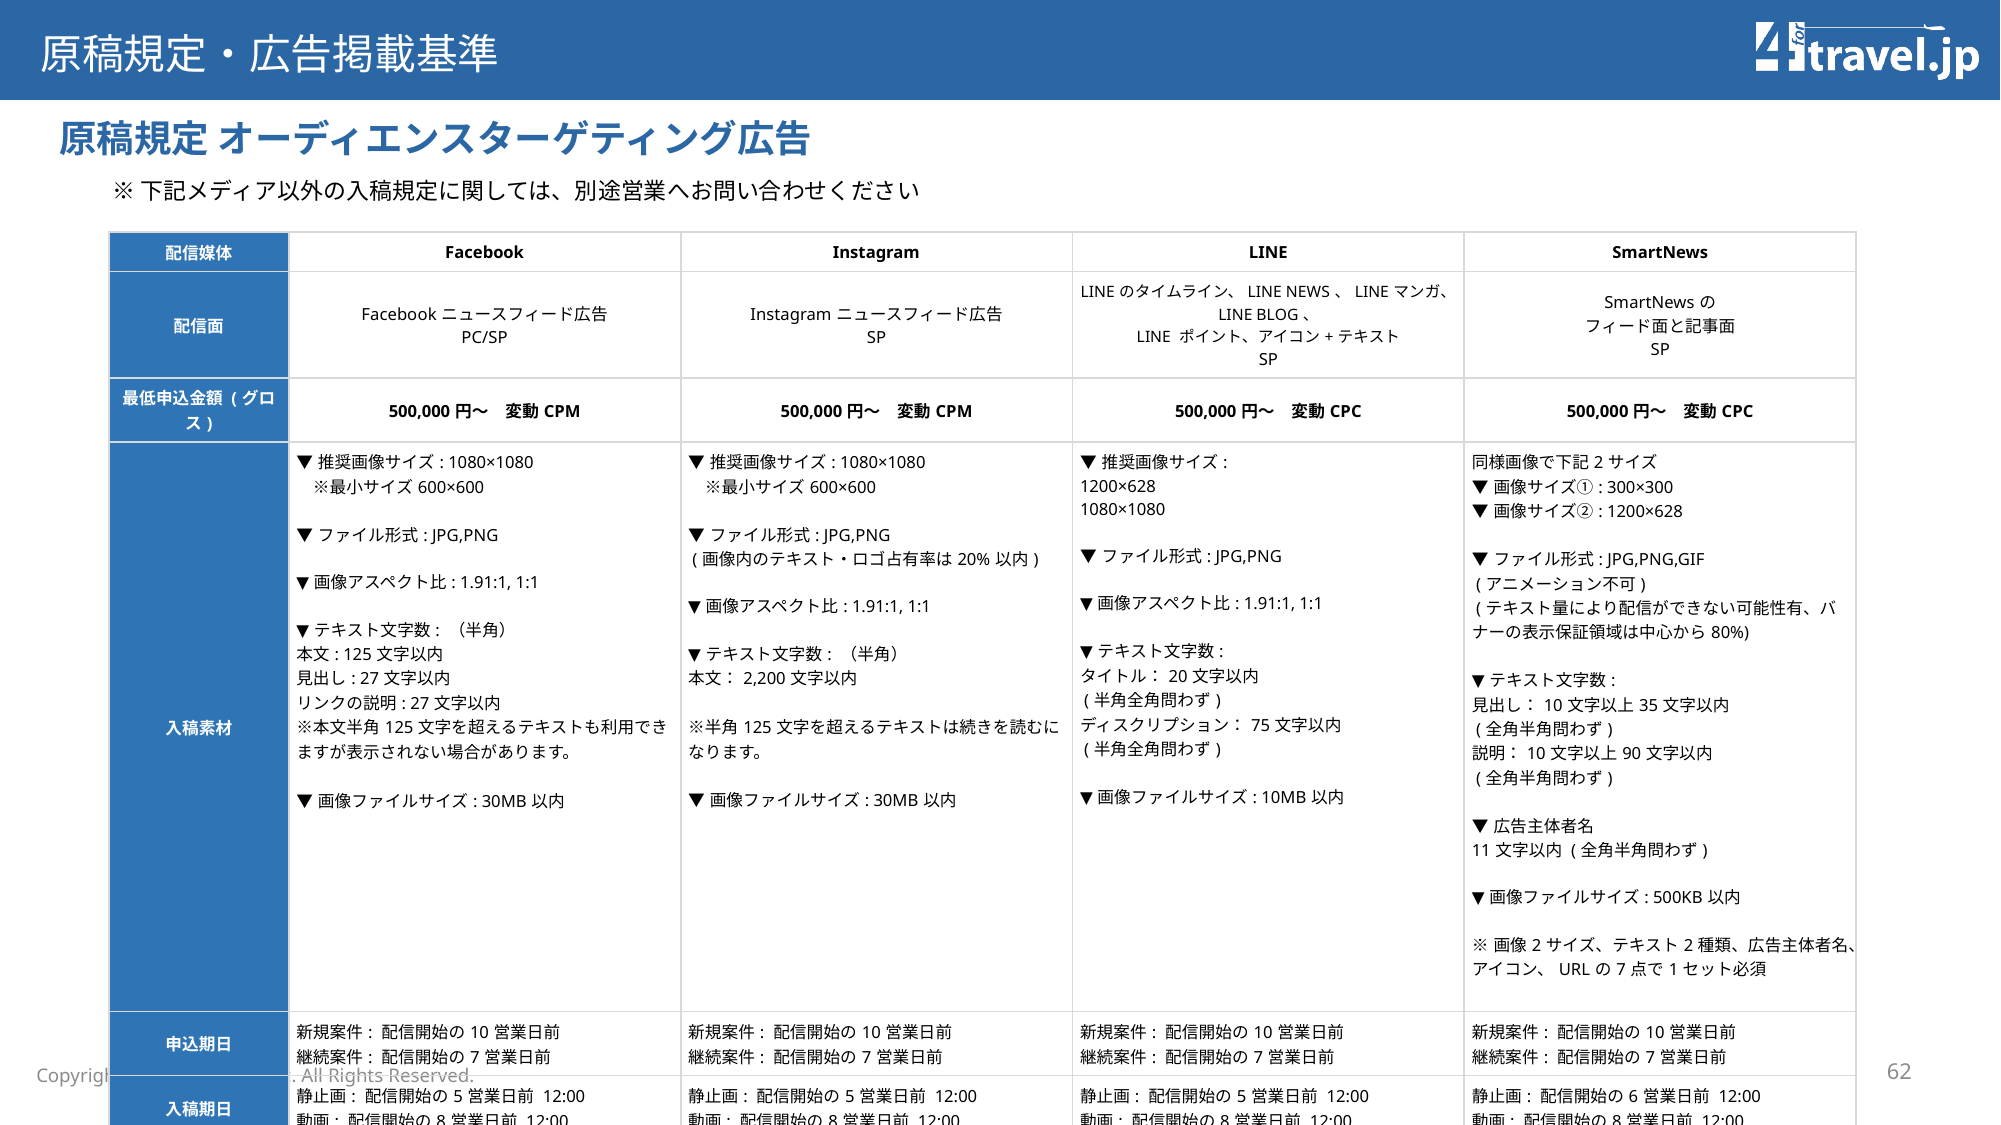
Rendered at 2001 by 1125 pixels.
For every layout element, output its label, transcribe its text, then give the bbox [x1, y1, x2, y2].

picture [1756, 22, 1979, 80]
table_cell ▼推奨画像サイズ: 1080×1080 ※最小サイズ600×600 ▼ファイル形式: JPG,PNG ▼画像アスペクト比: 1.91:1, 1:1 ▼テキスト文字数: （半角） 本文: 125文字以内 見出し: 27文字以内 リンクの説明: 27文字以内 ※本文半角125文字を超えるテキストも利用できますが表示されない場合があります。 ▼画像ファイルサイズ: 30MB以内 [290, 443, 680, 1011]
table_cell 静止画: 配信開始の5営業日前 12:00 動画: 配信開始の8営業日前 12:00 [682, 1076, 1072, 1125]
table_cell 新規案件: 配信開始の10営業日前 継続案件: 配信開始の7営業日前 [682, 1012, 1072, 1075]
table_header Facebook [290, 233, 680, 271]
text_box ※下記メディア以外の入稿規定に関しては、別途営業へお問い合わせください [97, 166, 1200, 219]
table_cell 500,000円～ 変動CPM [682, 379, 1072, 441]
table_cell 500,000円～ 変動CPC [1073, 379, 1463, 441]
table_cell 新規案件: 配信開始の10営業日前 継続案件: 配信開始の7営業日前 [290, 1012, 680, 1075]
table_cell 静止画: 配信開始の5営業日前 12:00 動画: 配信開始の8営業日前 12:00 [290, 1076, 680, 1125]
table_cell ▼推奨画像サイズ: 1200×628 1080×1080 ▼ファイル形式: JPG,PNG ▼画像アスペクト比: 1.91:1, 1:1 ▼テキスト文字数: タイトル：20文字以内 (半角全角問わず) ディスクリプション：75文字以内 (半角全角問わず) ▼画像ファイルサイズ: 10MB以内 [1073, 443, 1463, 1011]
footer Copyright © Kakaku.com, Inc. All Rights Reserved. [21, 1046, 108, 1107]
table_cell 申込期日 [110, 1012, 288, 1075]
table_cell 500,000円～ 変動CPM [290, 379, 680, 441]
table_cell 最低申込金額 (グロス) [110, 379, 288, 441]
table_cell 配信面 [110, 272, 288, 377]
table_header 配信媒体 [110, 233, 288, 271]
table_header SmartNews [1465, 233, 1855, 271]
title 原稿規定 オーディエンスターゲティング広告 [44, 95, 1288, 186]
table_header Instagram [682, 233, 1072, 271]
table_header LINE [1073, 233, 1463, 271]
table_cell 入稿素材 [110, 443, 288, 1011]
table_cell 新規案件: 配信開始の10営業日前 継続案件: 配信開始の7営業日前 [1073, 1012, 1463, 1075]
table_cell 入稿期日 [110, 1076, 288, 1125]
table_cell ▼推奨画像サイズ: 1080×1080 ※最小サイズ600×600 ▼ファイル形式: JPG,PNG (画像内のテキスト・ロゴ占有率は20%以内) ▼画像アスペクト比: 1.91:1, 1:1 ▼テキスト文字数: （半角） 本文：2,200文字以内 ※半角125文字を超えるテキストは続きを読むになります。 ▼画像ファイルサイズ: 30MB以内 [682, 443, 1072, 1011]
table_cell 新規案件: 配信開始の10営業日前 継続案件: 配信開始の7営業日前 [1465, 1012, 1855, 1075]
table_cell Instagramニュースフィード広告 SP [682, 272, 1072, 377]
table_cell LINEのタイムライン、LINE NEWS、LINEマンガ、 LINE BLOG、 LINE ポイント、アイコン+テキスト SP [1073, 272, 1463, 377]
table_cell Facebookニュースフィード広告 PC/SP [290, 272, 680, 377]
table_cell 静止画: 配信開始の6営業日前 12:00 動画: 配信開始の8営業日前 12:00 [1465, 1076, 1855, 1125]
table_cell 静止画: 配信開始の5営業日前 12:00 動画: 配信開始の8営業日前 12:00 [1073, 1076, 1463, 1125]
slide_number 62 [1857, 1042, 1927, 1103]
text_box 原稿規定・広告掲載基準 [25, 30, 1288, 83]
table_cell SmartNewsの フィード面と記事面 SP [1465, 272, 1855, 377]
table_cell 同様画像で下記2サイズ ▼画像サイズ①: 300×300 ▼画像サイズ②: 1200×628 ▼ファイル形式: JPG,PNG,GIF (アニメーション不可) (テキスト量により配信ができない可能性有、バナーの表示保証領域は中心から80%) ▼テキスト文字数: 見出し：10文字以上35文字以内 (全角半角問わず) 説明：10文字以上90文字以内 (全角半角問わず) ▼広告主体者名 11文字以内 (全角半角問わず) ▼画像ファイルサイズ: 500KB以内 ※画像2サイズ、テキスト2種類、広告主体者名、アイコン、URLの7点で1セット必須 [1465, 443, 1855, 1011]
table_cell 500,000円～ 変動CPC [1465, 379, 1855, 441]
